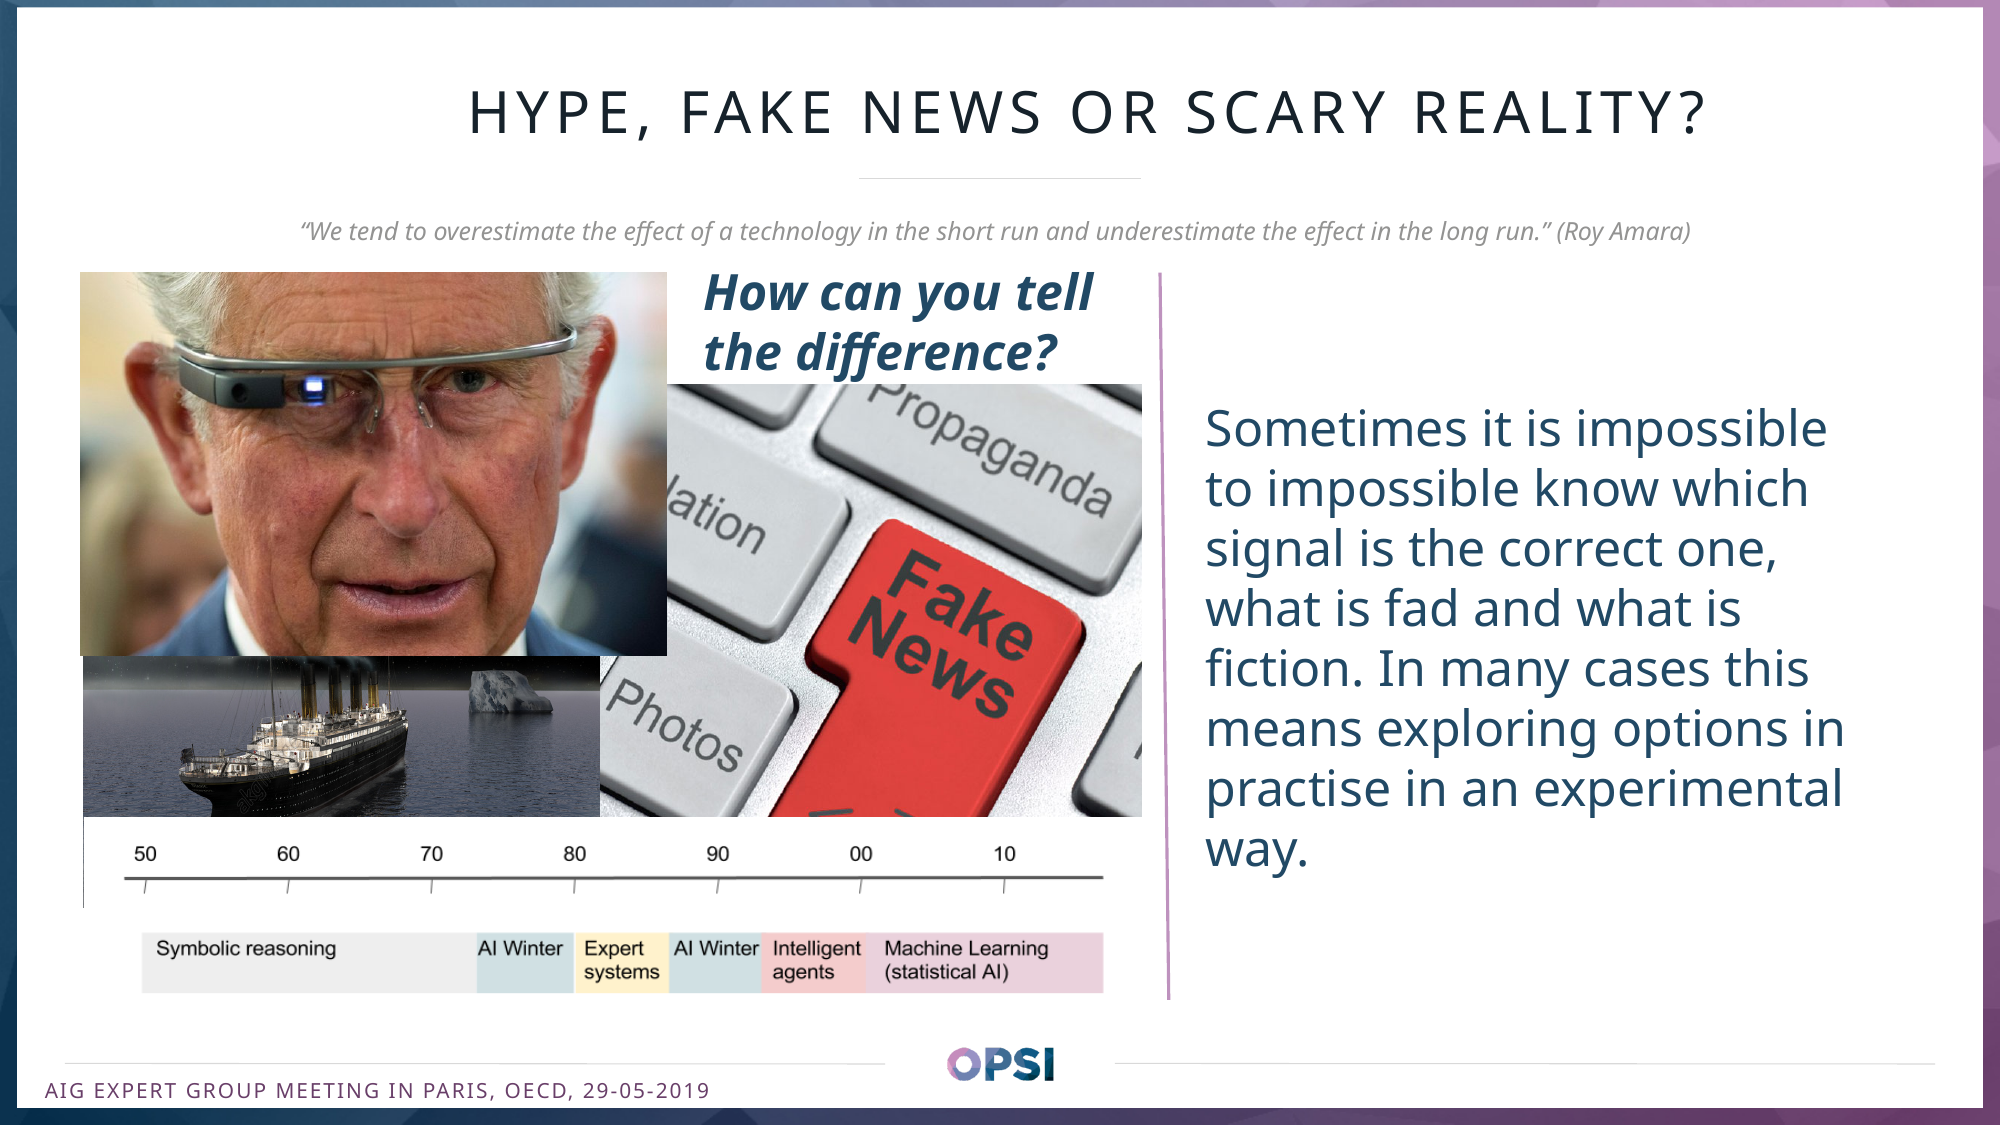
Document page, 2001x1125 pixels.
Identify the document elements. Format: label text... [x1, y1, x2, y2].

picture [80, 272, 1146, 1107]
text_box “We tend to overestimate the effect of a technology in the short run and underestimate the effect in the long run.” (Roy Amara) [243, 207, 1757, 253]
text_box HYPE, FAKE NEWS OR SCARY REALITY? [452, 68, 1722, 153]
text_box [0, 0, 2000, 1125]
text_box How can you tell the difference? [689, 253, 1138, 384]
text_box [1159, 272, 1169, 1000]
text_box Sometimes it is impossible to impossible know which signal is the correct one, what is fad and what is fiction. In many cases this means exploring options in practise in an experimental way. [1190, 388, 1902, 884]
text_box AIG EXPERT GROUP MEETING IN PARIS, OECD, 29-05-2019 [29, 1072, 792, 1107]
